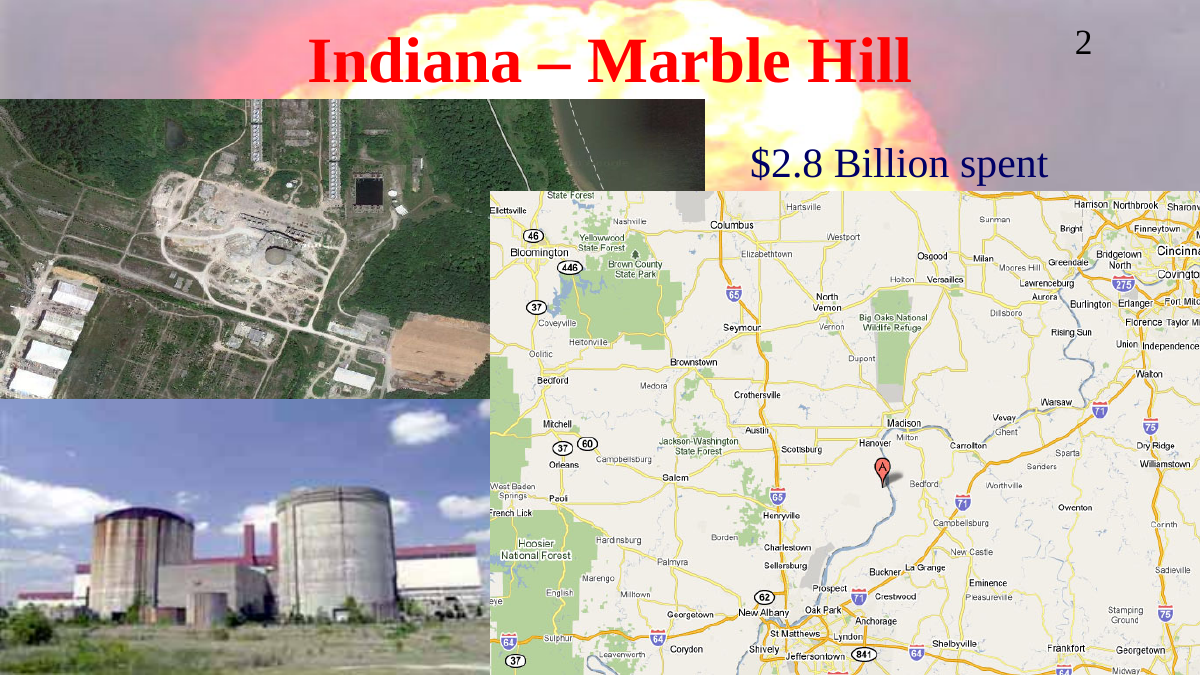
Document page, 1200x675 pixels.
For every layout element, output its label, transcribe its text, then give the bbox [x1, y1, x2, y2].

title Indiana – Marble Hill [99, 0, 1120, 113]
text_box $2.8 Billion spent [739, 130, 1060, 189]
picture [0, 0, 1200, 675]
